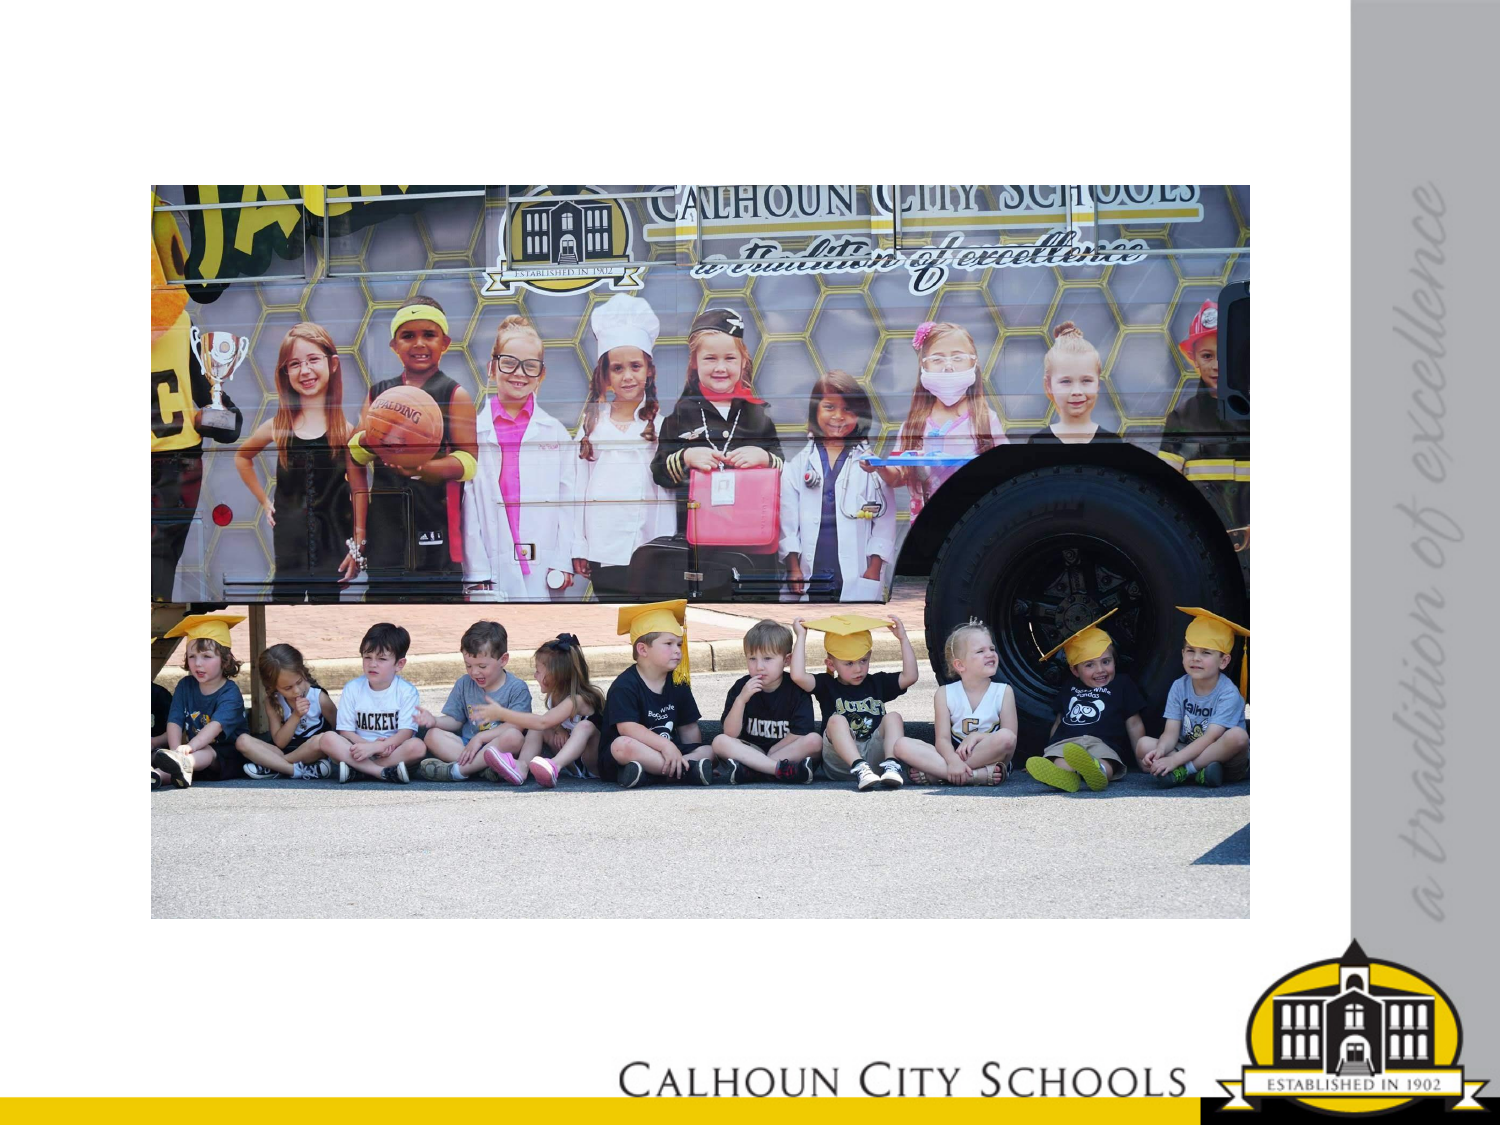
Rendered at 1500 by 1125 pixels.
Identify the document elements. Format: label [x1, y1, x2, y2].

picture [0, 0, 1500, 1125]
text_box [68, 249, 1394, 1102]
